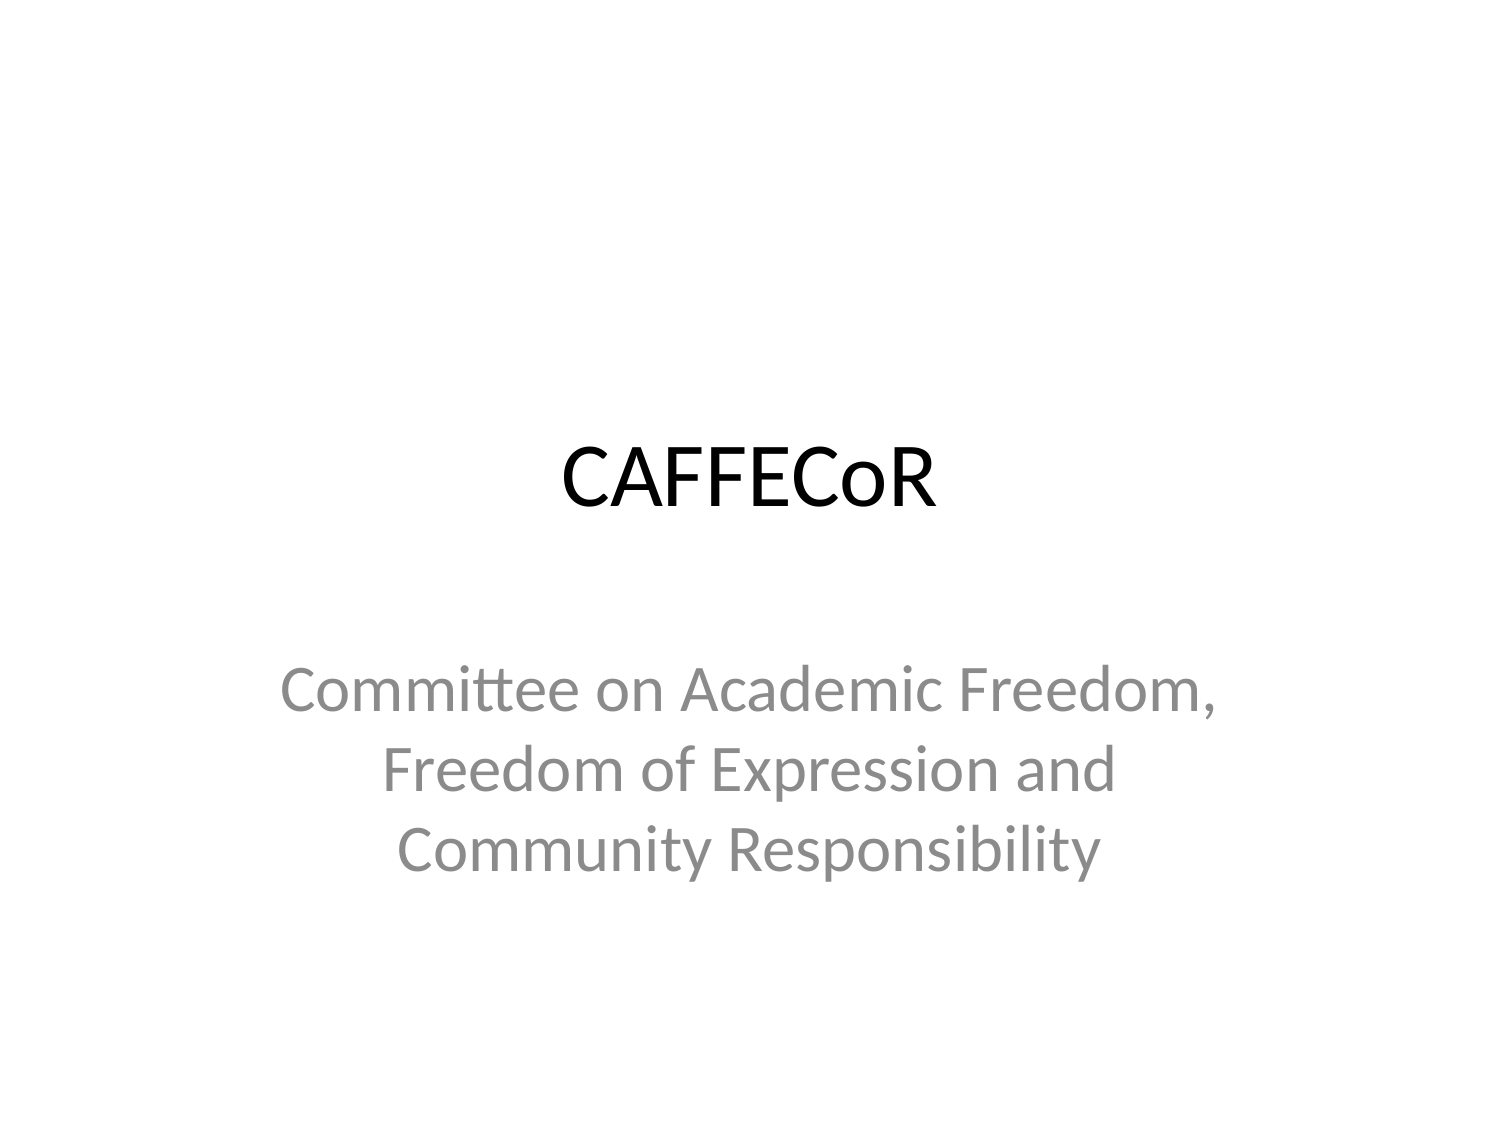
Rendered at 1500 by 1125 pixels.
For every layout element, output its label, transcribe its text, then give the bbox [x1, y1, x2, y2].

title CAFFECoR [112, 349, 1388, 591]
subtitle Committee on Academic Freedom, Freedom of Expression and Community Responsibility [225, 637, 1275, 925]
